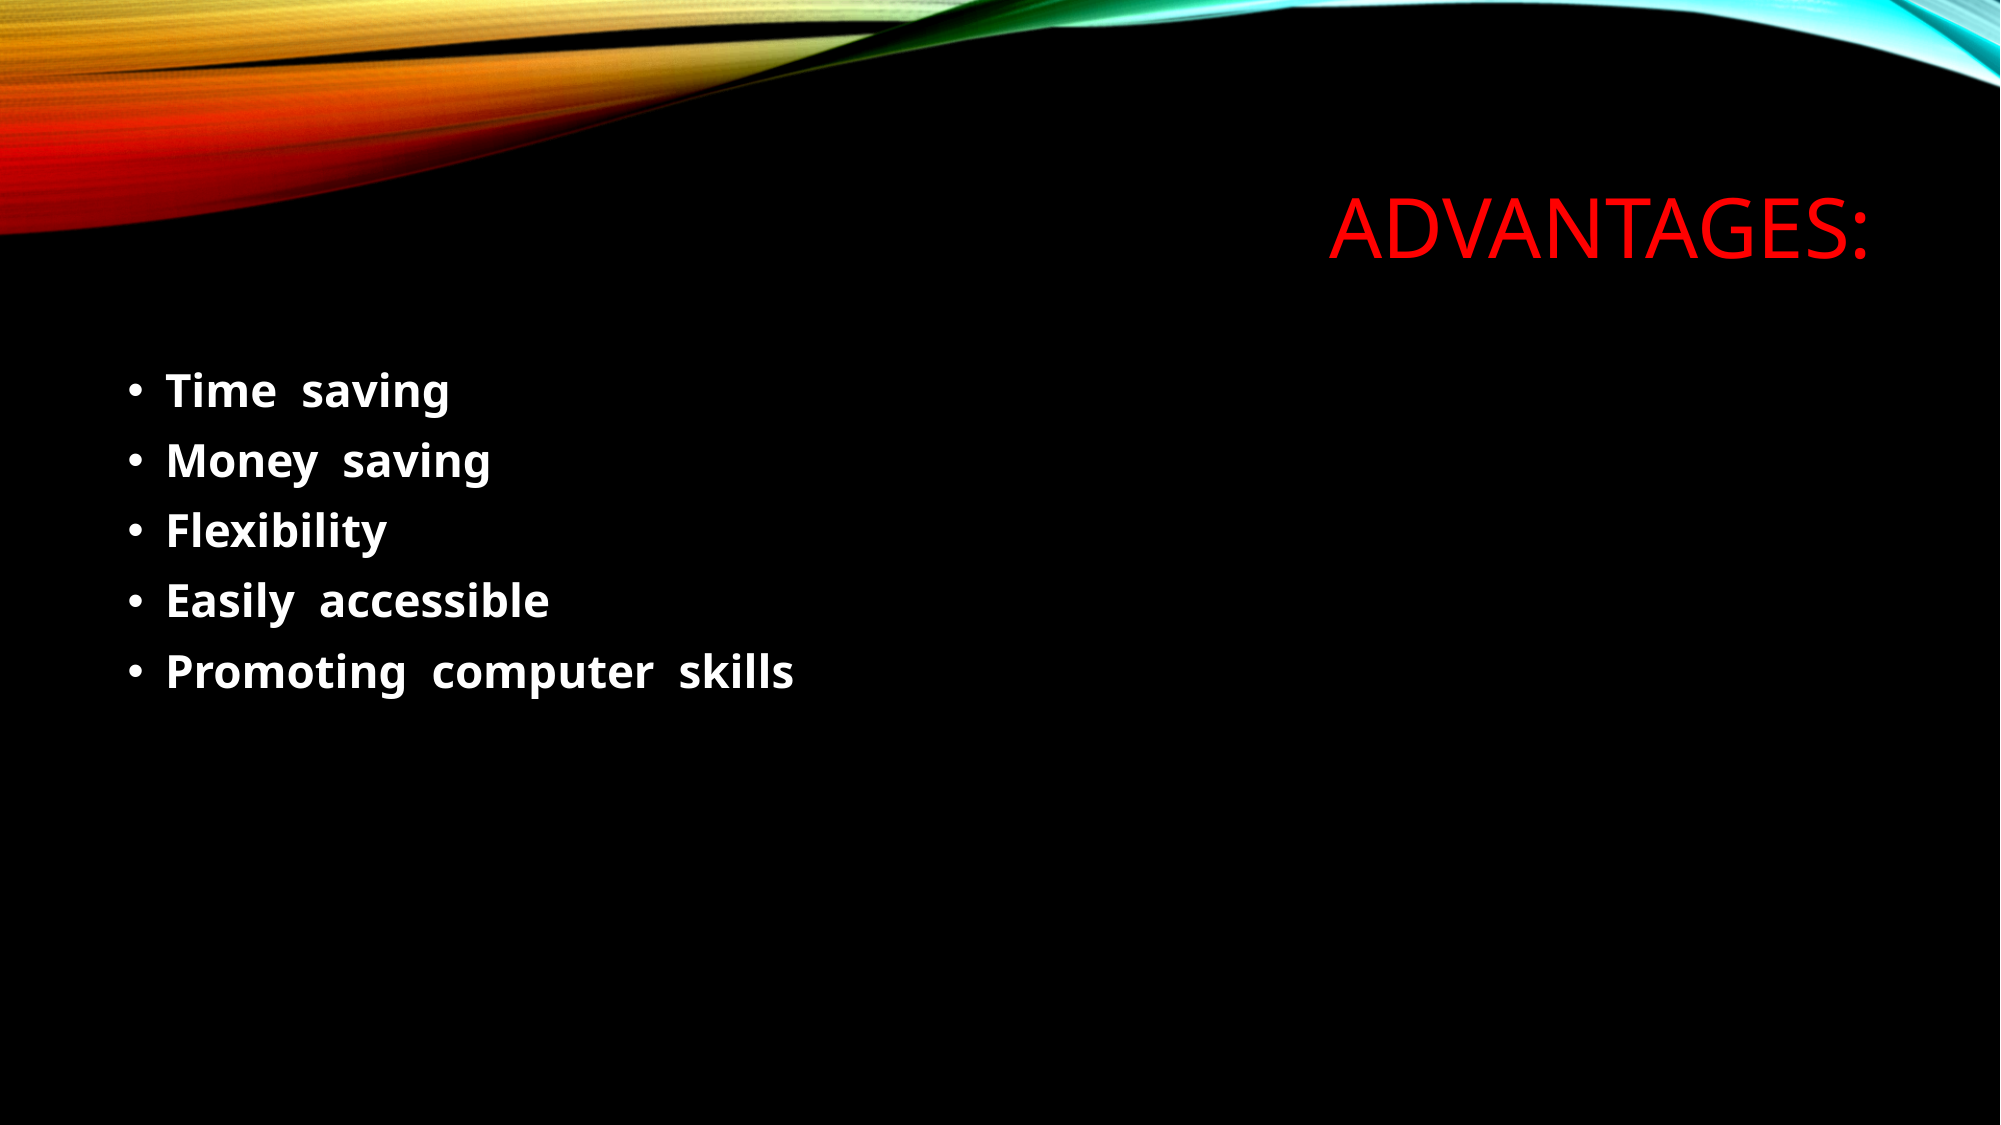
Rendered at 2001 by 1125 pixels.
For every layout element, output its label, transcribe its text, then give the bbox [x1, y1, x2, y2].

list Time saving Money saving Flexibility Easily accessible Promoting computer skills [112, 360, 1888, 1021]
picture [0, 0, 2000, 237]
title Advantages: [474, 125, 1888, 338]
